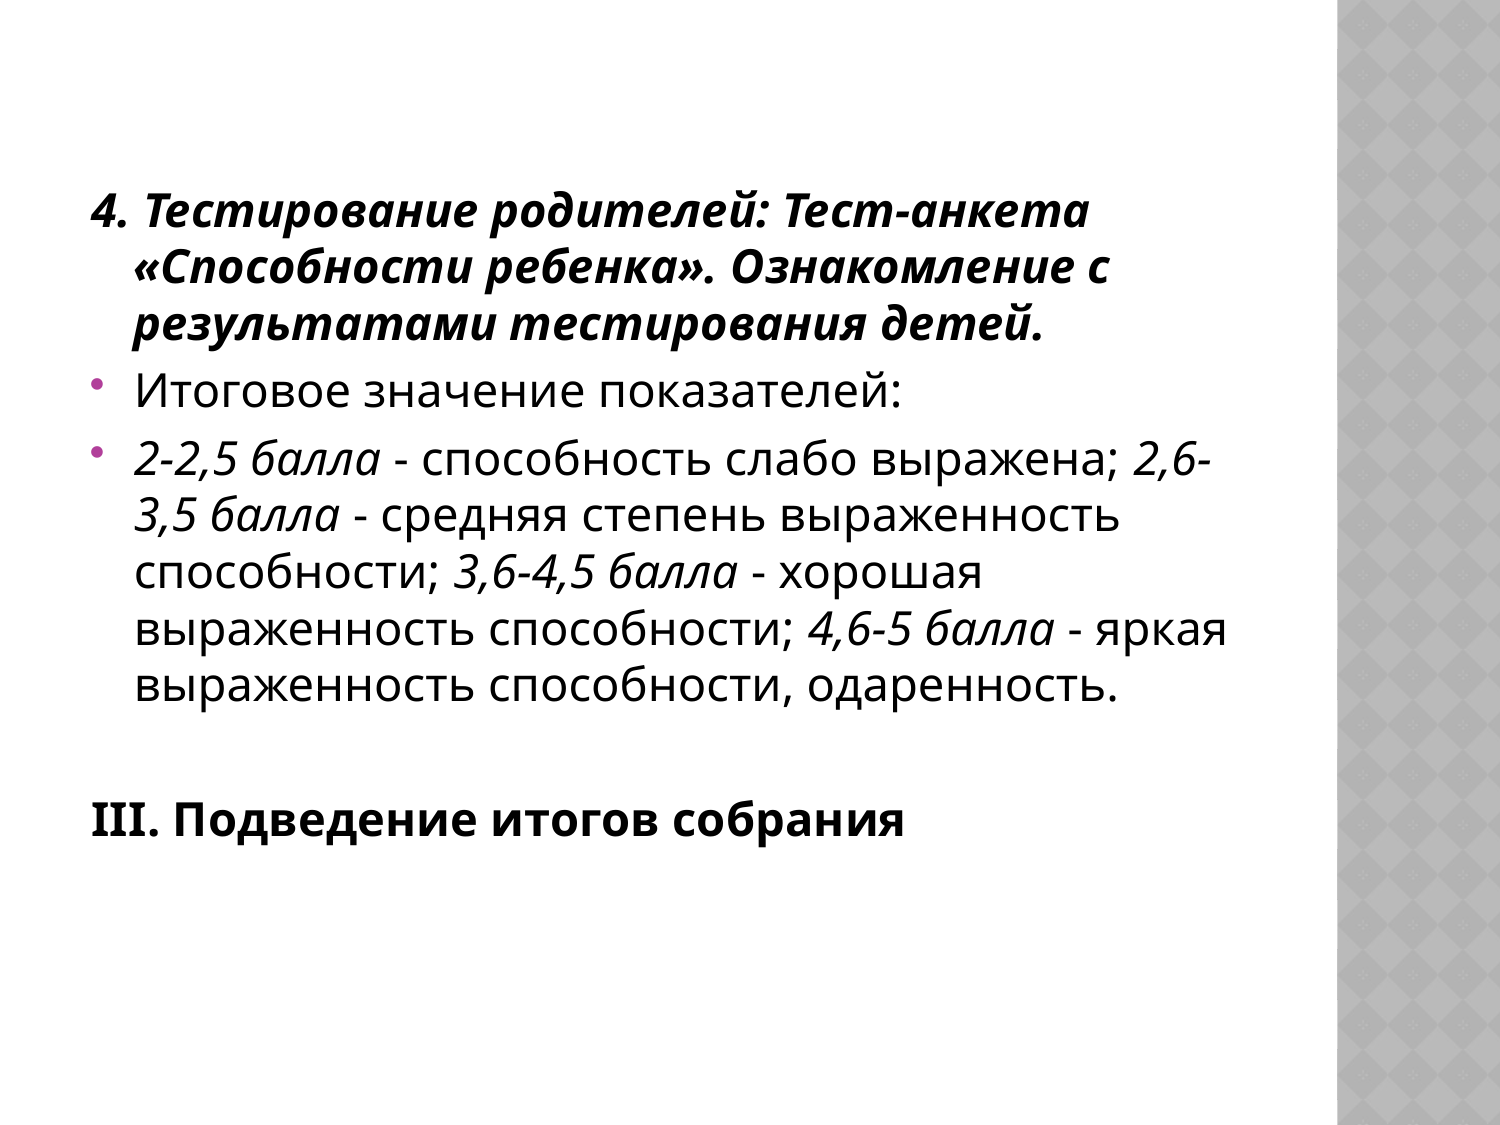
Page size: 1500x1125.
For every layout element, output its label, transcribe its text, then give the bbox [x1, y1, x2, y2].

list 4. Тестирование родителей: Тест-анкета «Способности ребенка». Ознакомление с результатами тестирования детей. Итоговое значение показателей: 2-2,5 балла - способность слабо выражена; 2,6-3,5 балла - средняя степень выраженность способности; 3,6-4,5 балла - хорошая выраженность способности; 4,6-5 балла - яркая выраженность способности, одаренность. III. Подведение итогов собрания [76, 172, 1289, 860]
